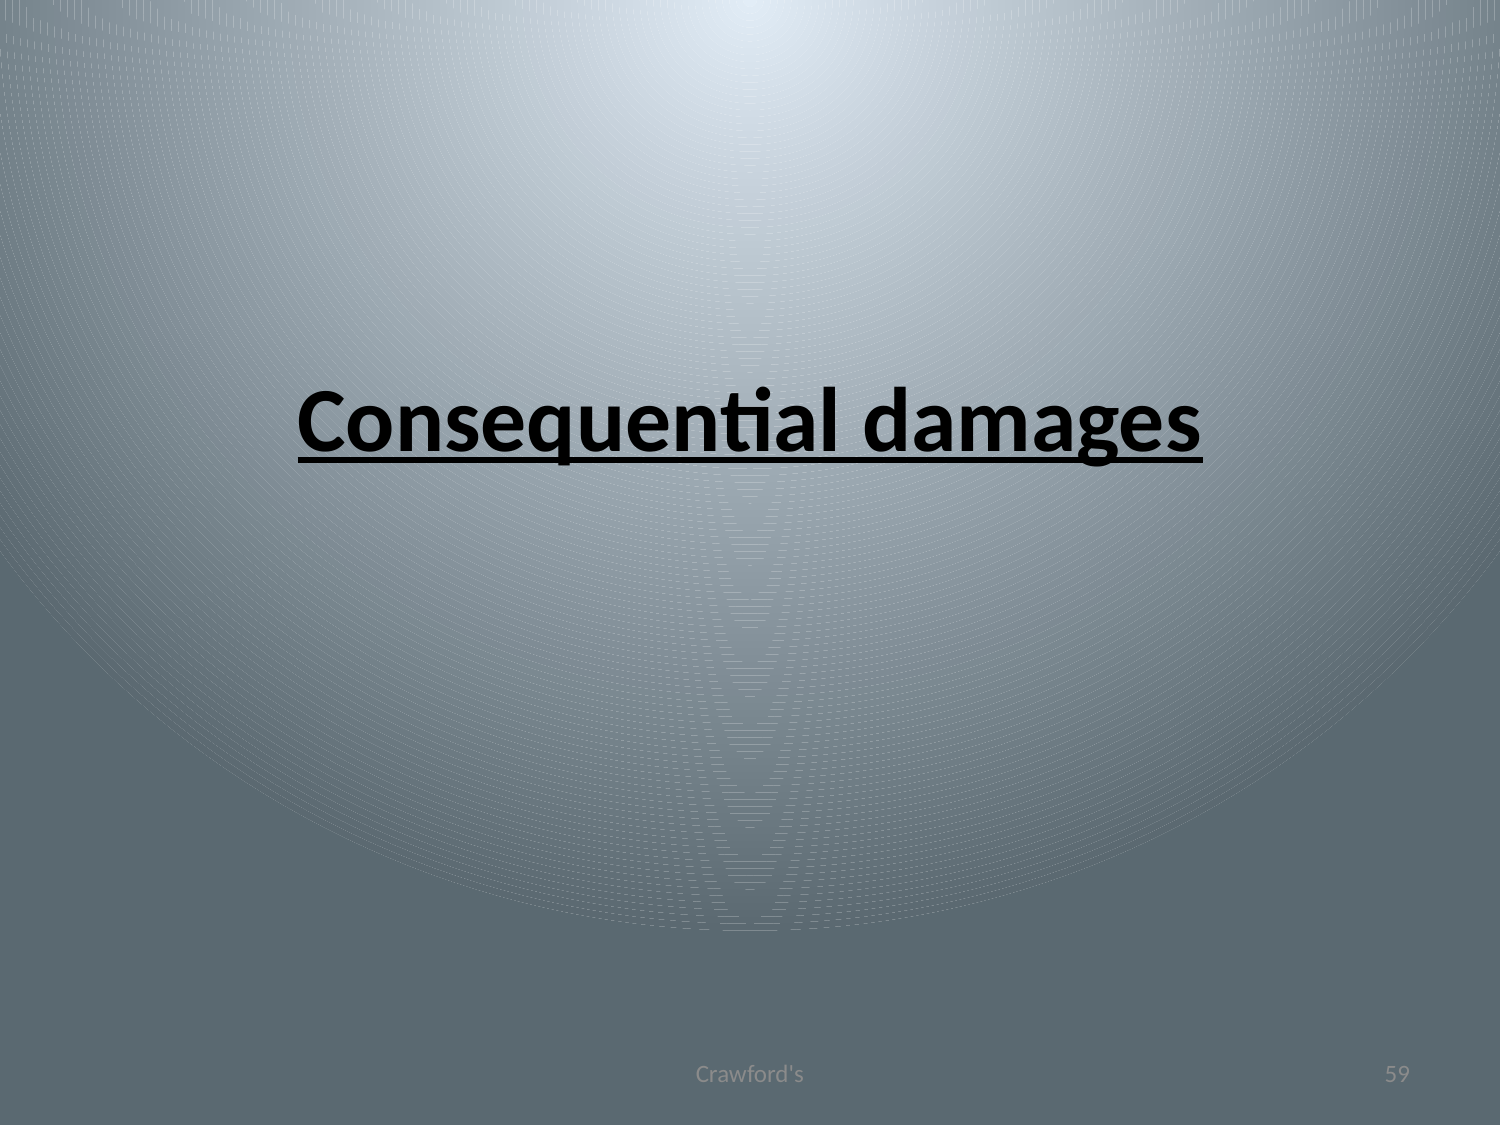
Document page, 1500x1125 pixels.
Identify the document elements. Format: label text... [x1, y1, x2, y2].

slide_number 59 [1074, 1042, 1425, 1103]
title Consequential damages [112, 349, 1388, 591]
footer Crawford's [512, 1042, 988, 1103]
